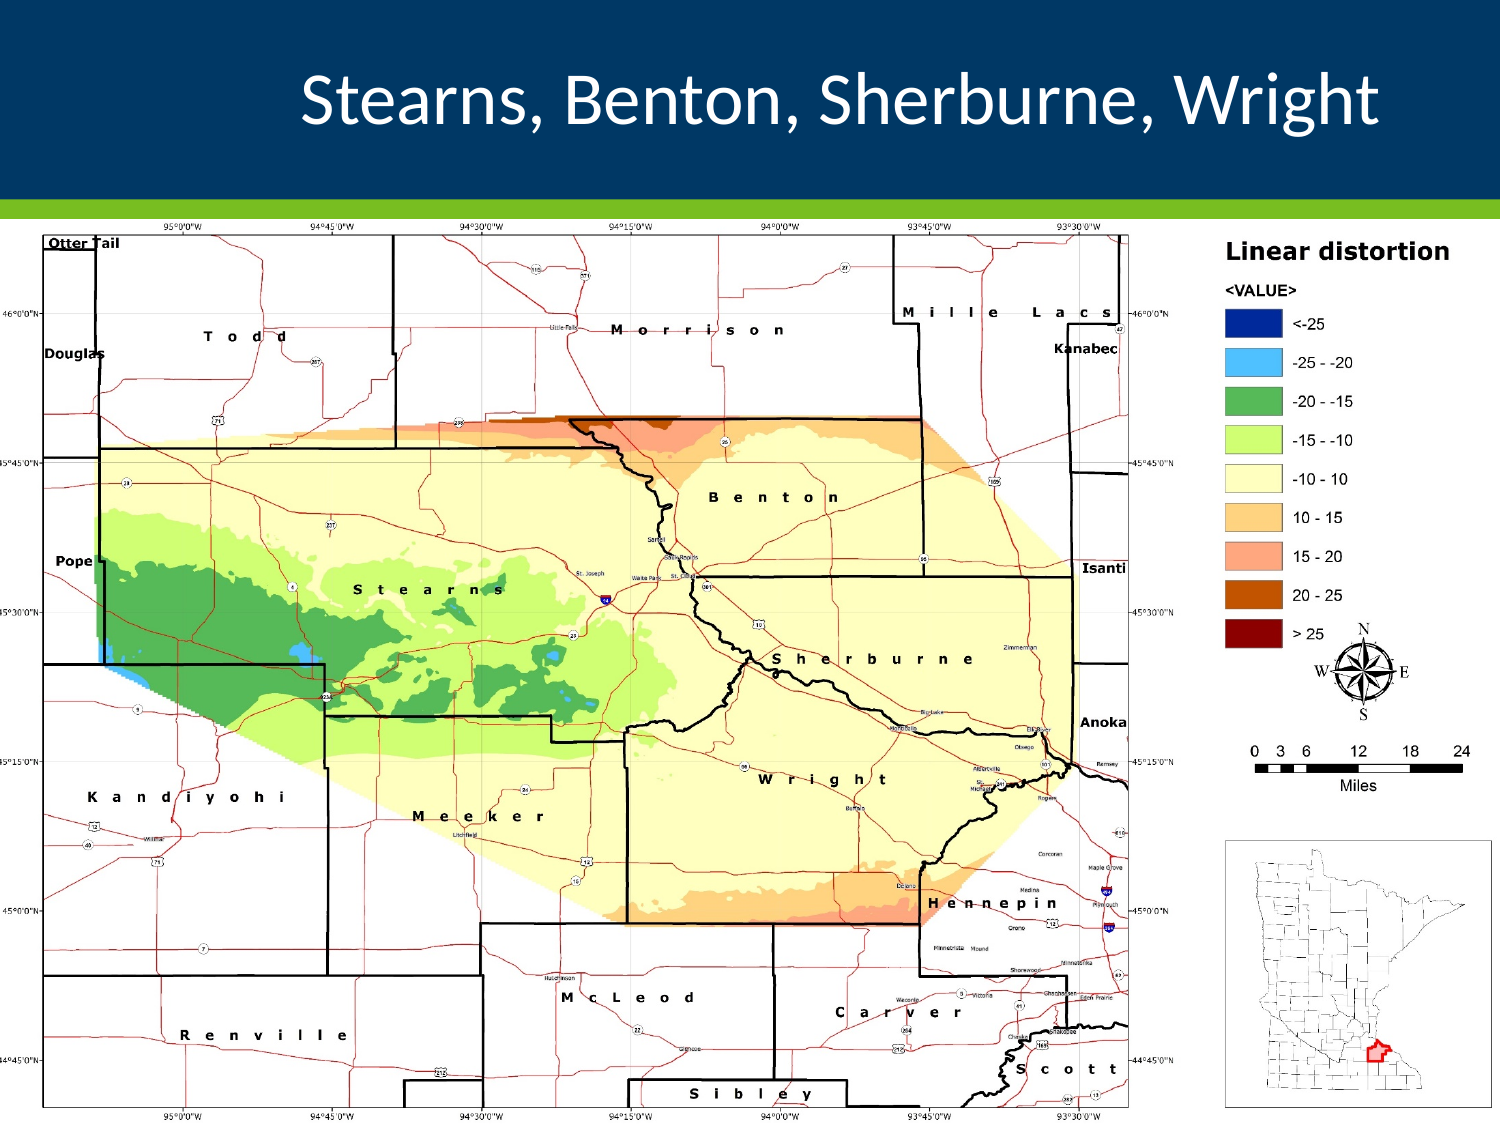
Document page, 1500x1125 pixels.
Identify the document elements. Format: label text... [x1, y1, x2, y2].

title Stearns, Benton, Sherburne, Wright [103, 24, 1397, 175]
picture [0, 221, 1500, 1125]
